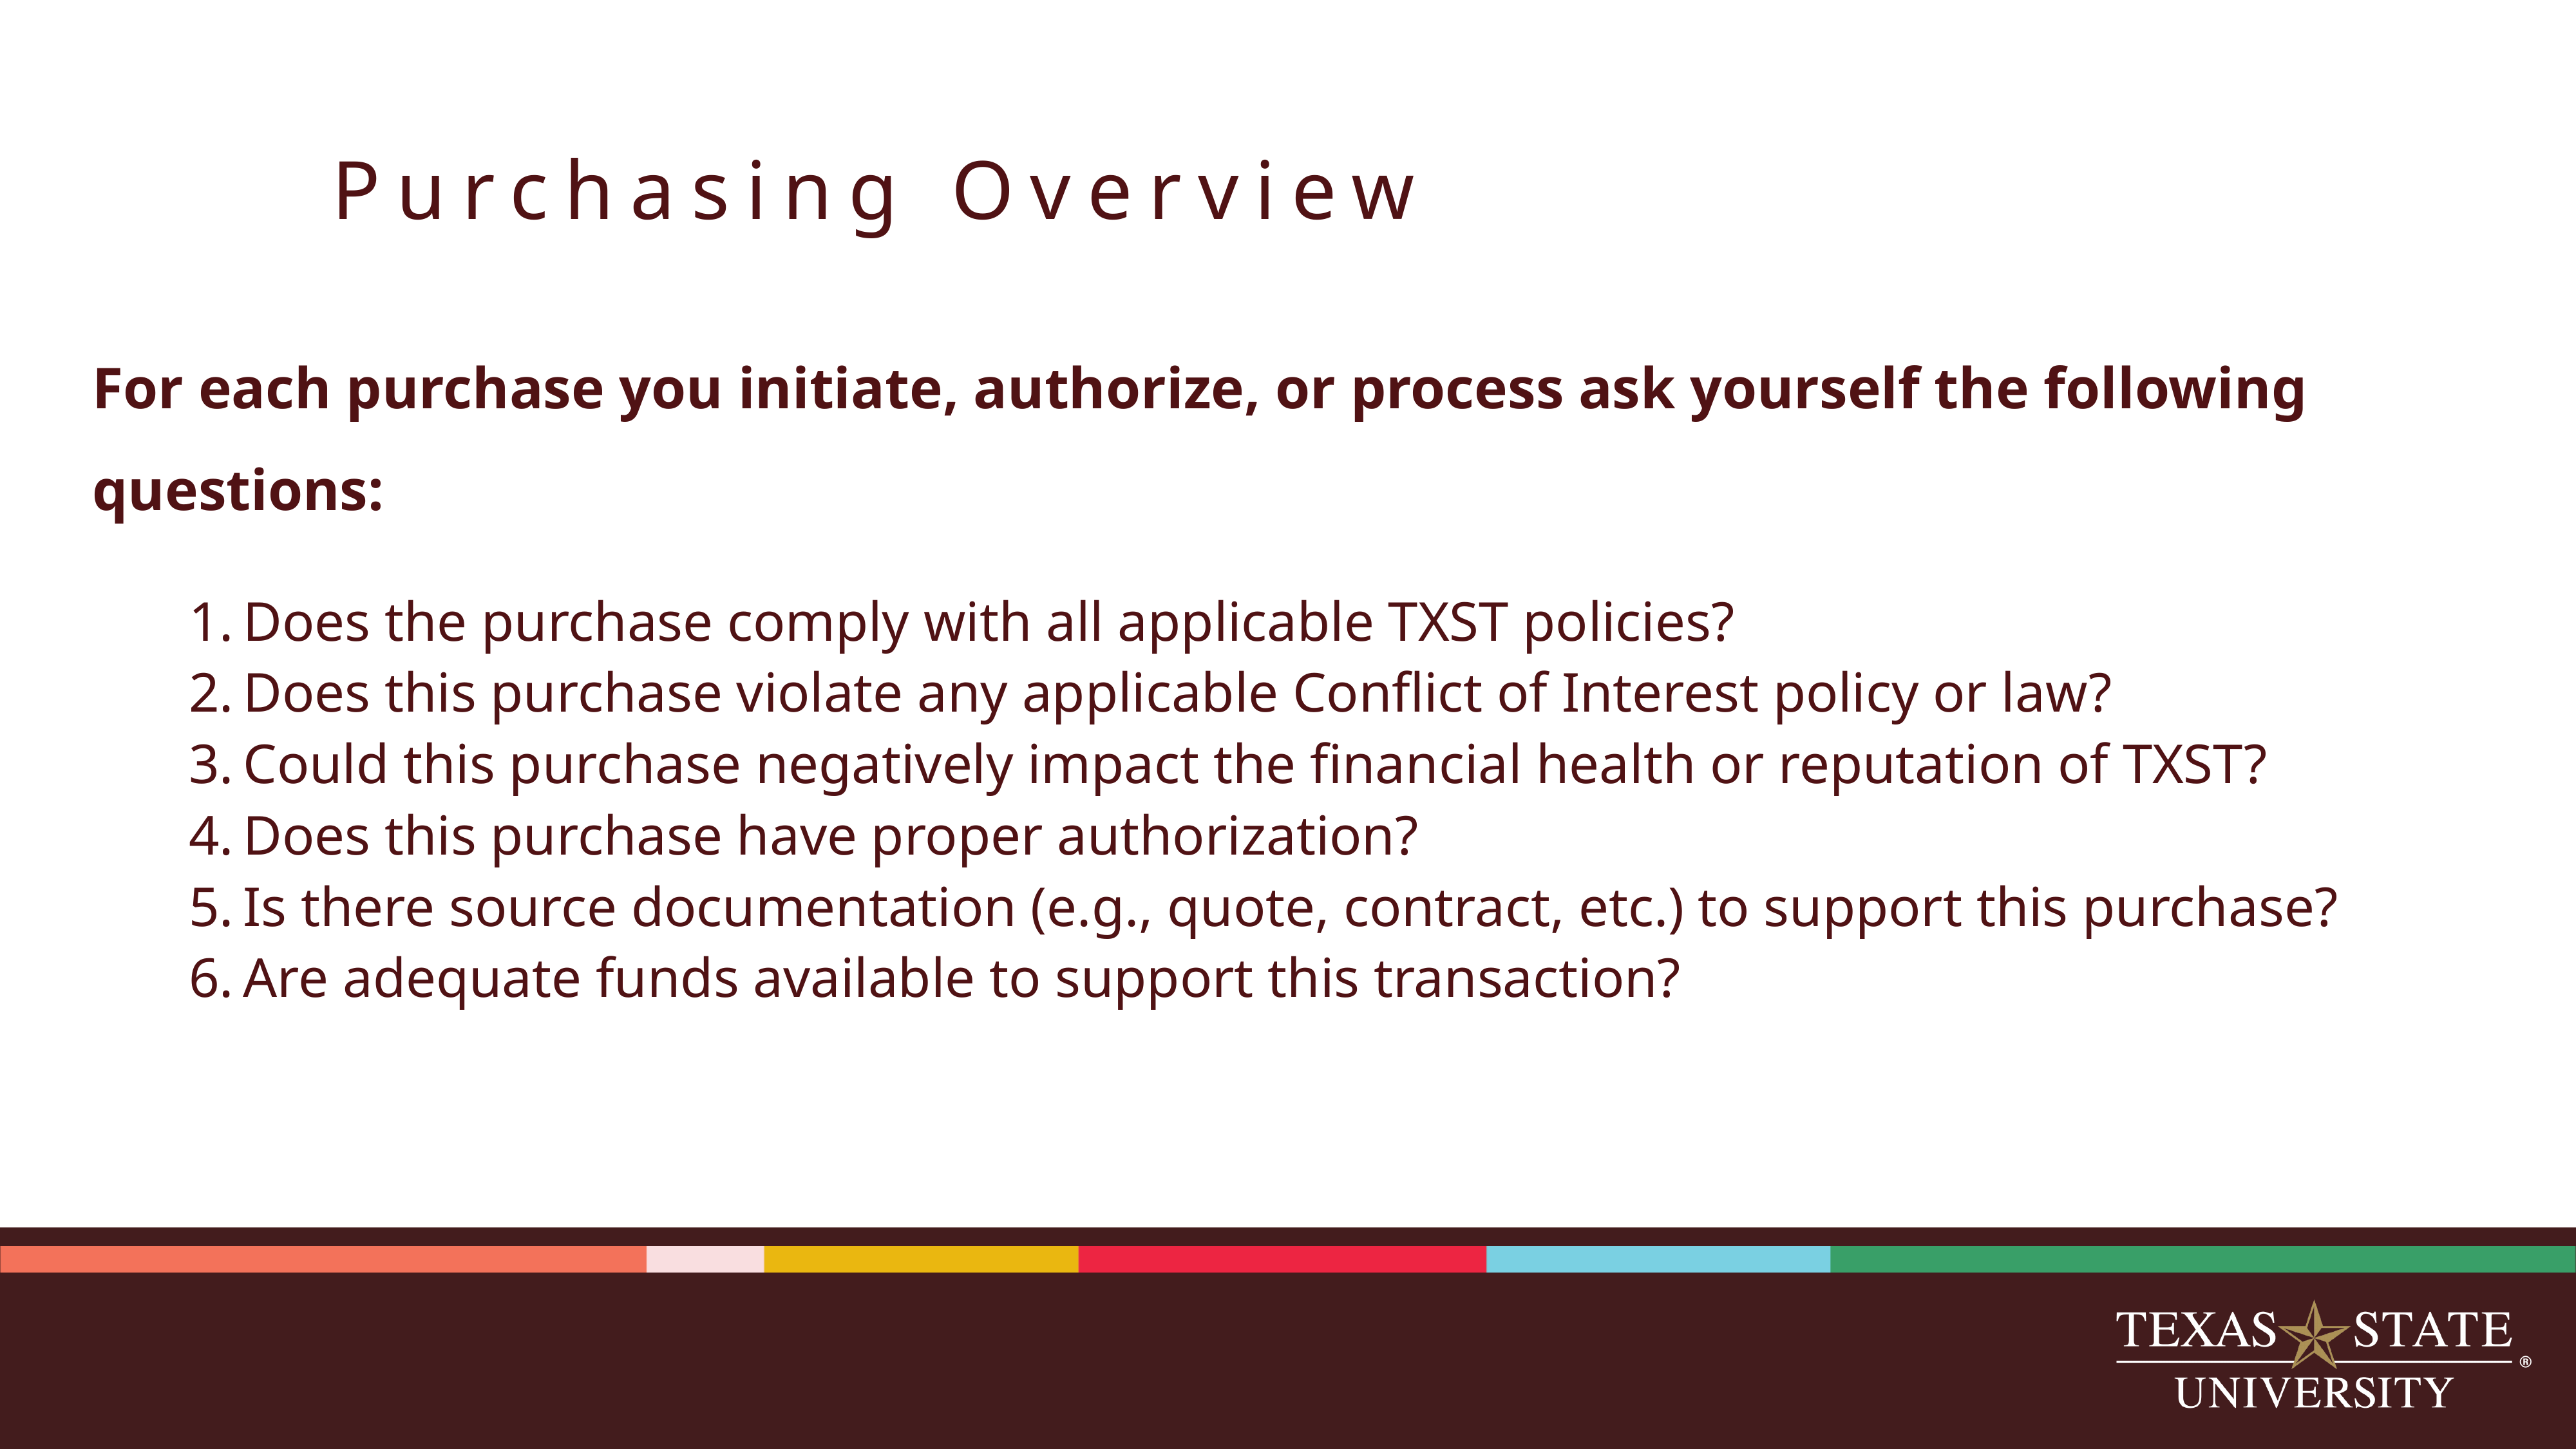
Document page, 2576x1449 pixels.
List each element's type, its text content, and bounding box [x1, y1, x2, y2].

picture [0, 1246, 2576, 1449]
list For each purchase you initiate, authorize, or process ask yourself the following questions: Does the purchase comply with all applicable TXST policies? Does this purchase violate any applicable Conflict of Interest policy or law? Could this purchase negatively impact the financial health or reputation of TXST? Does this purchase have proper authorization? Is there source documentation (e.g., quote, contract, etc.) to support this purchase? Are adequate funds available to support this transaction? [82, 314, 2490, 1014]
title Purchasing Overview [322, 144, 2254, 266]
